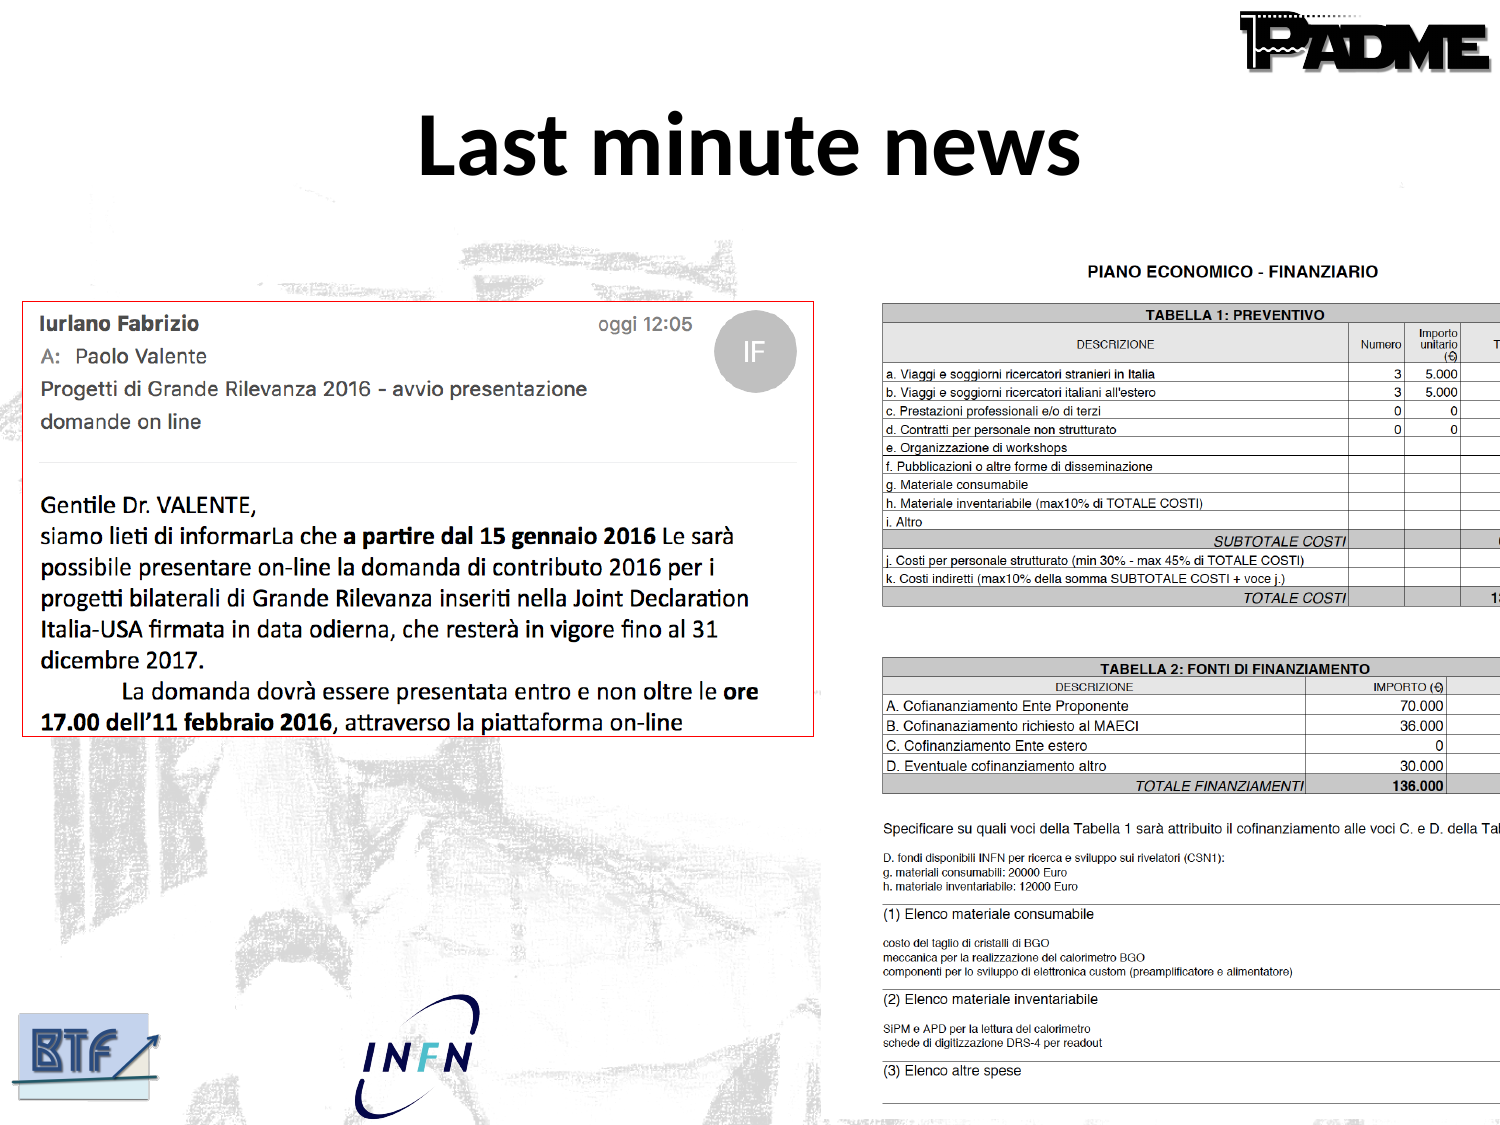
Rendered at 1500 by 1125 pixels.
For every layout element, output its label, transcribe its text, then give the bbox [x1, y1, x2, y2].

picture [1235, 4, 1494, 76]
title Last minute news [75, 45, 1425, 233]
picture [348, 989, 486, 1124]
picture [22, 300, 814, 738]
picture [821, 188, 1500, 1119]
picture [9, 1012, 163, 1103]
